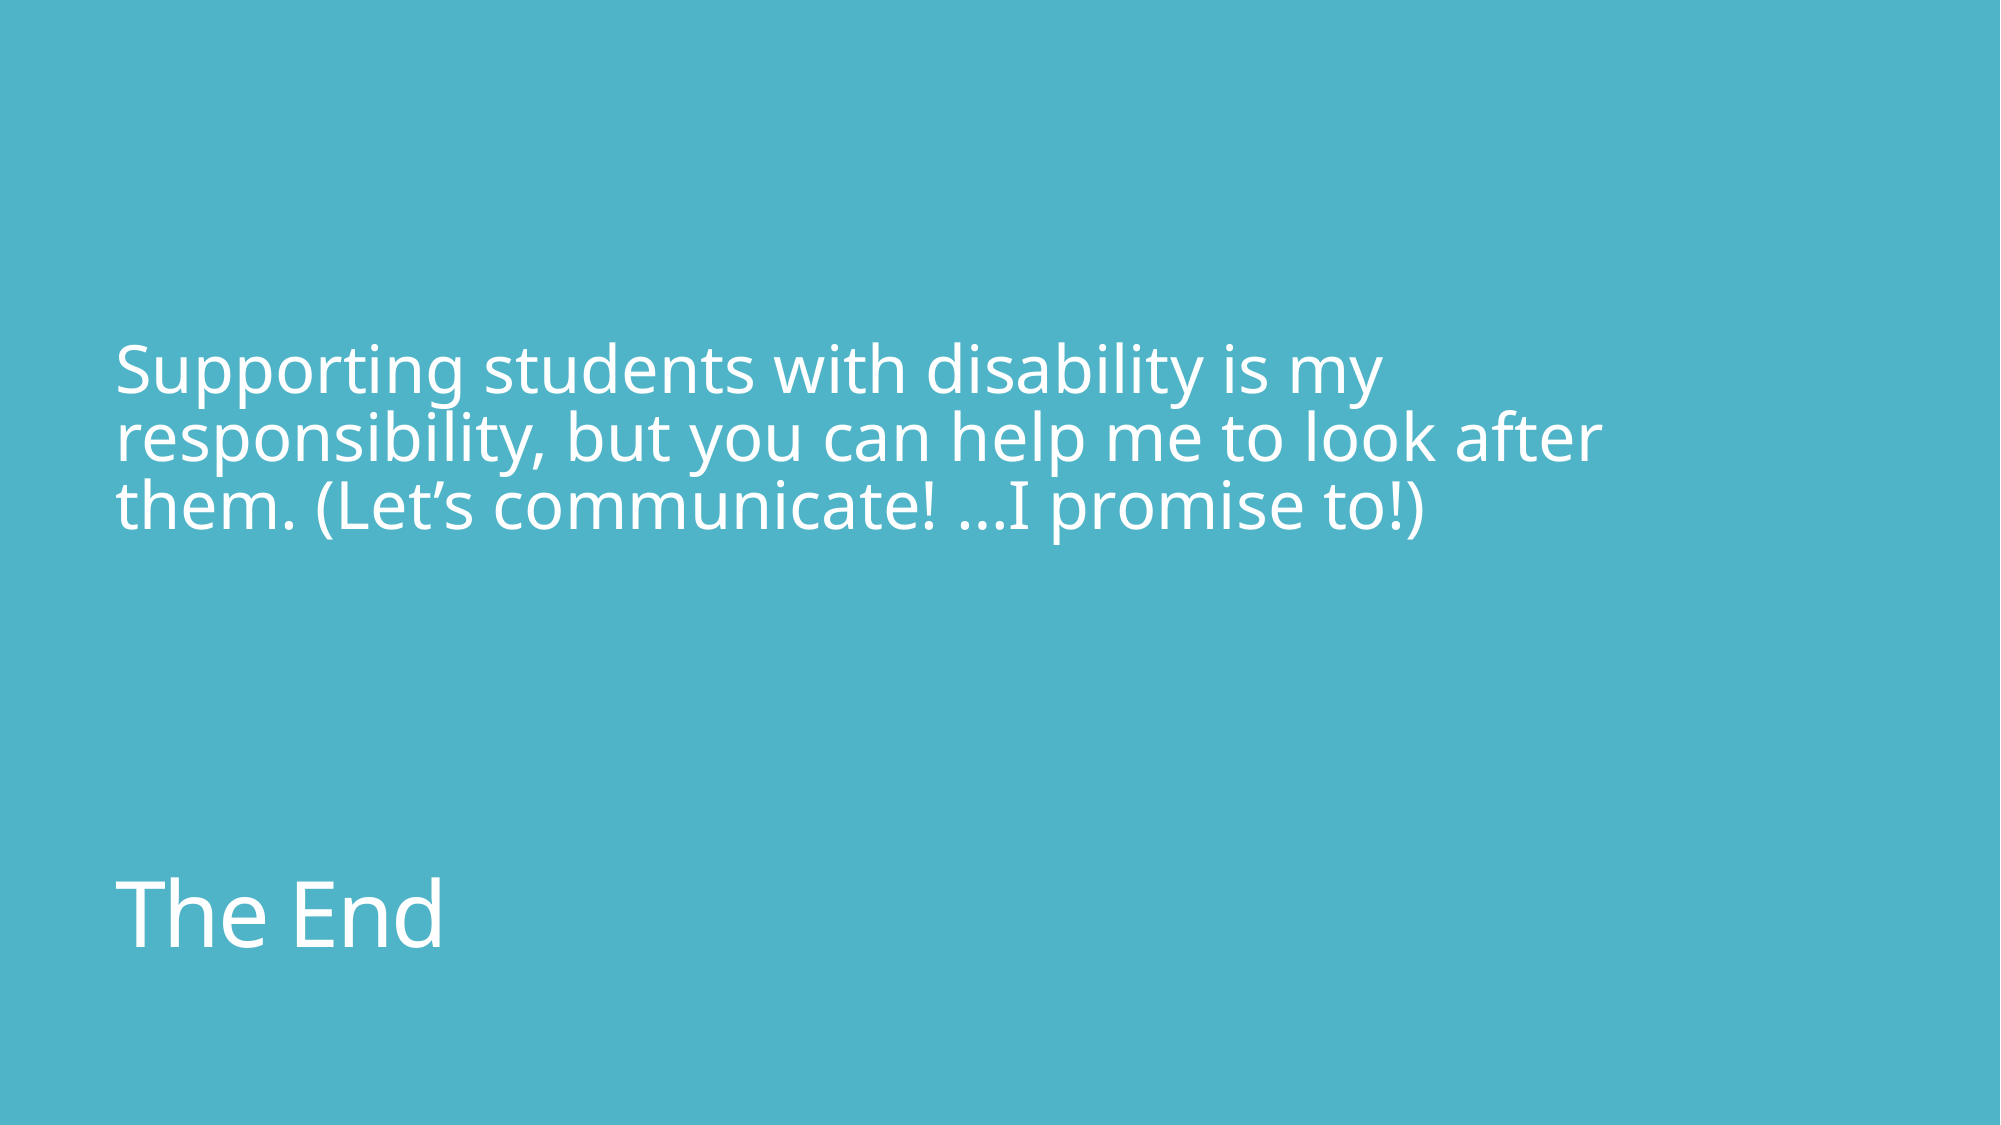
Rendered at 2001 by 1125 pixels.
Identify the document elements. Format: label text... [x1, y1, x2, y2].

title The End [100, 422, 1870, 973]
subtitle Supporting students with disability is my responsibility, but you can help me to look after them. (Let’s communicate! …I promise to!) [100, 331, 1746, 602]
